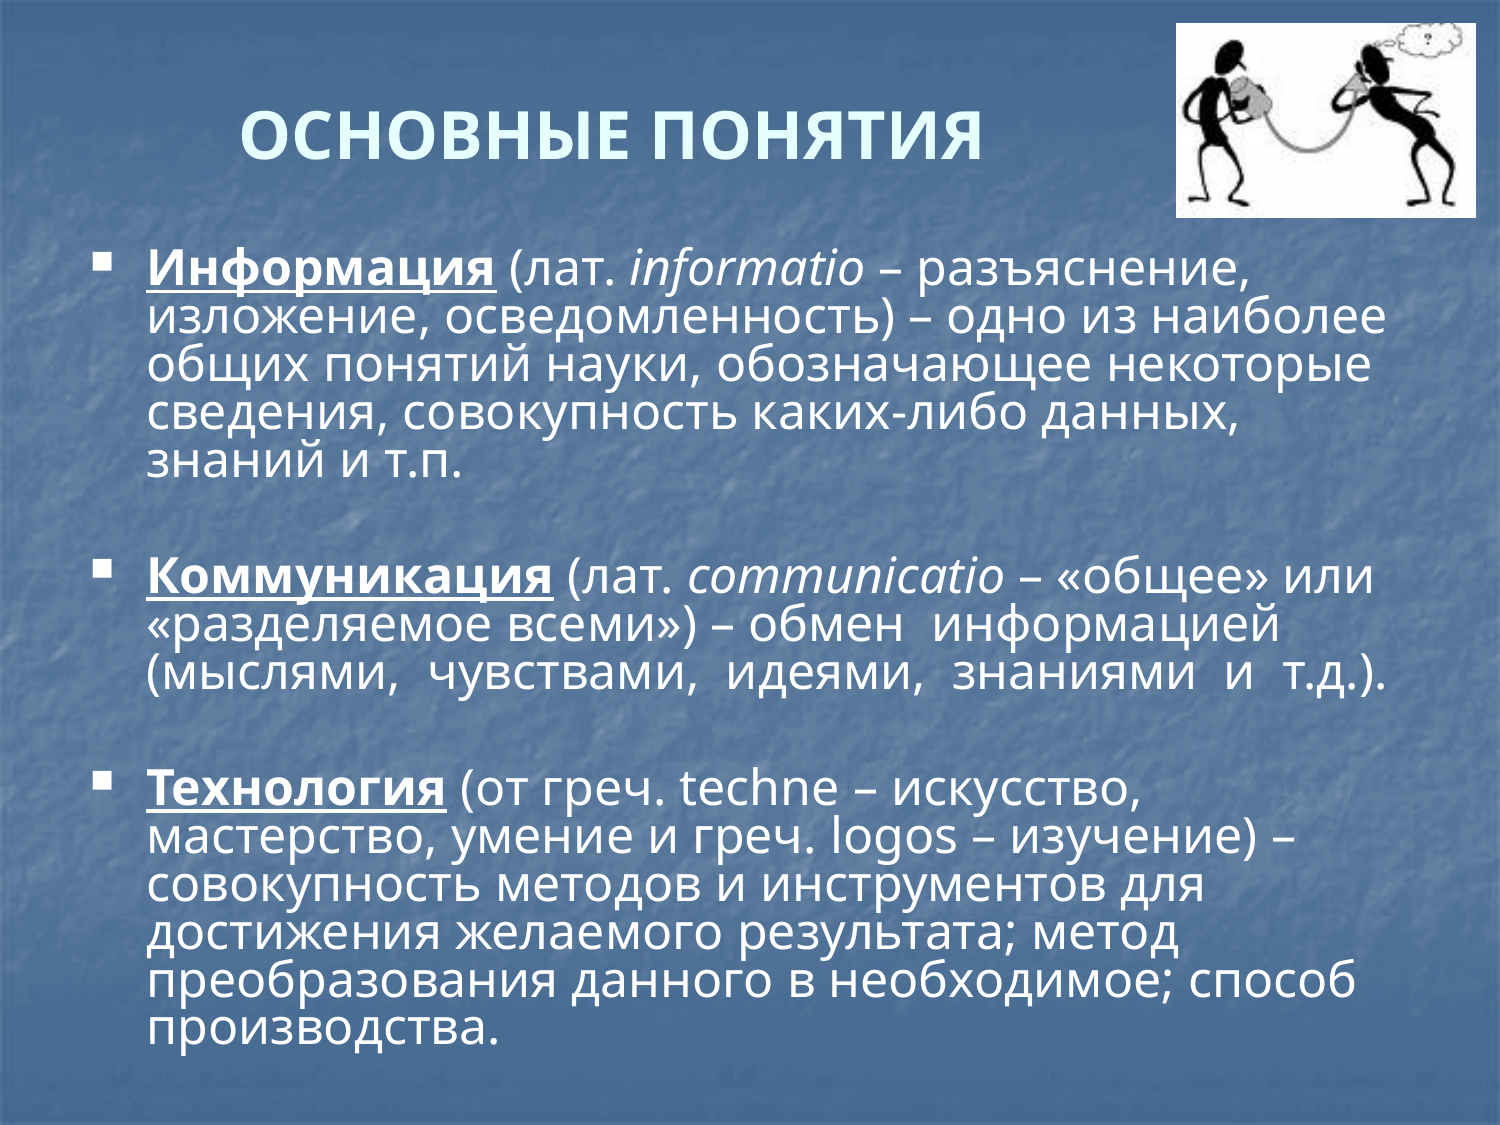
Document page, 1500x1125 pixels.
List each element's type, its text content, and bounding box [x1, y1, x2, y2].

picture [1175, 23, 1477, 218]
list Информация (лат. informatio – разъяснение, изложение, осведомленность) – одно из наиболее общих понятий науки, обозначающее некоторые сведения, совокупность каких-либо данных, знаний и т.п. Коммуникация (лат. communicatio – «общее» или «разделяемое всеми») – обмен информацией (мыслями, чувствами, идеями, знаниями и т.д.). Технология (от греч. techne – искусство, мастерство, умение и греч. logos – изучение) – совокупность методов и инструментов для достижения желаемого результата; метод преобразования данного в необходимое; способ производства. [74, 199, 1426, 1088]
title ОСНОВНЫЕ ПОНЯТИЯ [74, 62, 1151, 199]
